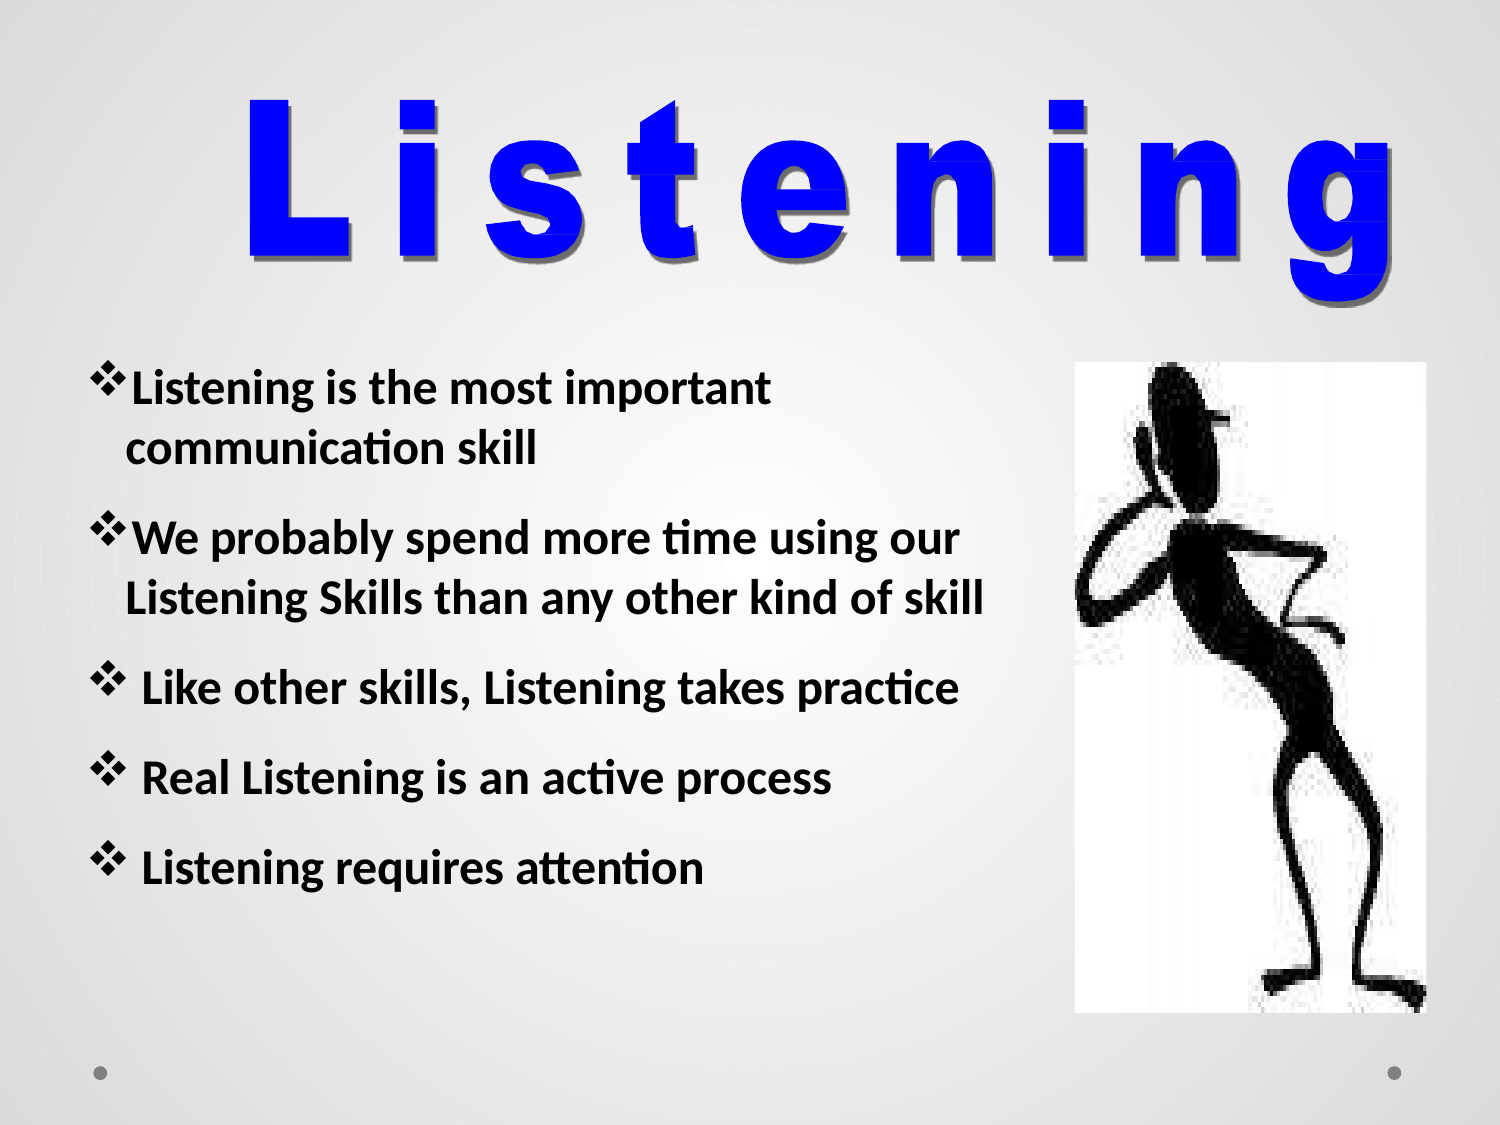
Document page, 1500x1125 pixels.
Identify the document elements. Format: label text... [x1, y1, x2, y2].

text_box [1048, 142, 1084, 256]
text_box [1074, 362, 1427, 1013]
text_box [1048, 99, 1084, 130]
text_box [1140, 140, 1237, 256]
text_box [253, 106, 1392, 308]
text_box [399, 142, 435, 256]
text_box [485, 140, 582, 259]
text_box [627, 99, 696, 259]
text_box [249, 99, 349, 256]
text_box [399, 99, 435, 130]
text_box [741, 140, 846, 259]
text_box Listening is the most important communication skill We probably spend more time using our Listening Skills than any other kind of skill Like other skills, Listening takes practice Real Listening is an active process Listening requires attention [83, 352, 993, 895]
text_box [1287, 140, 1388, 302]
text_box [896, 140, 993, 256]
